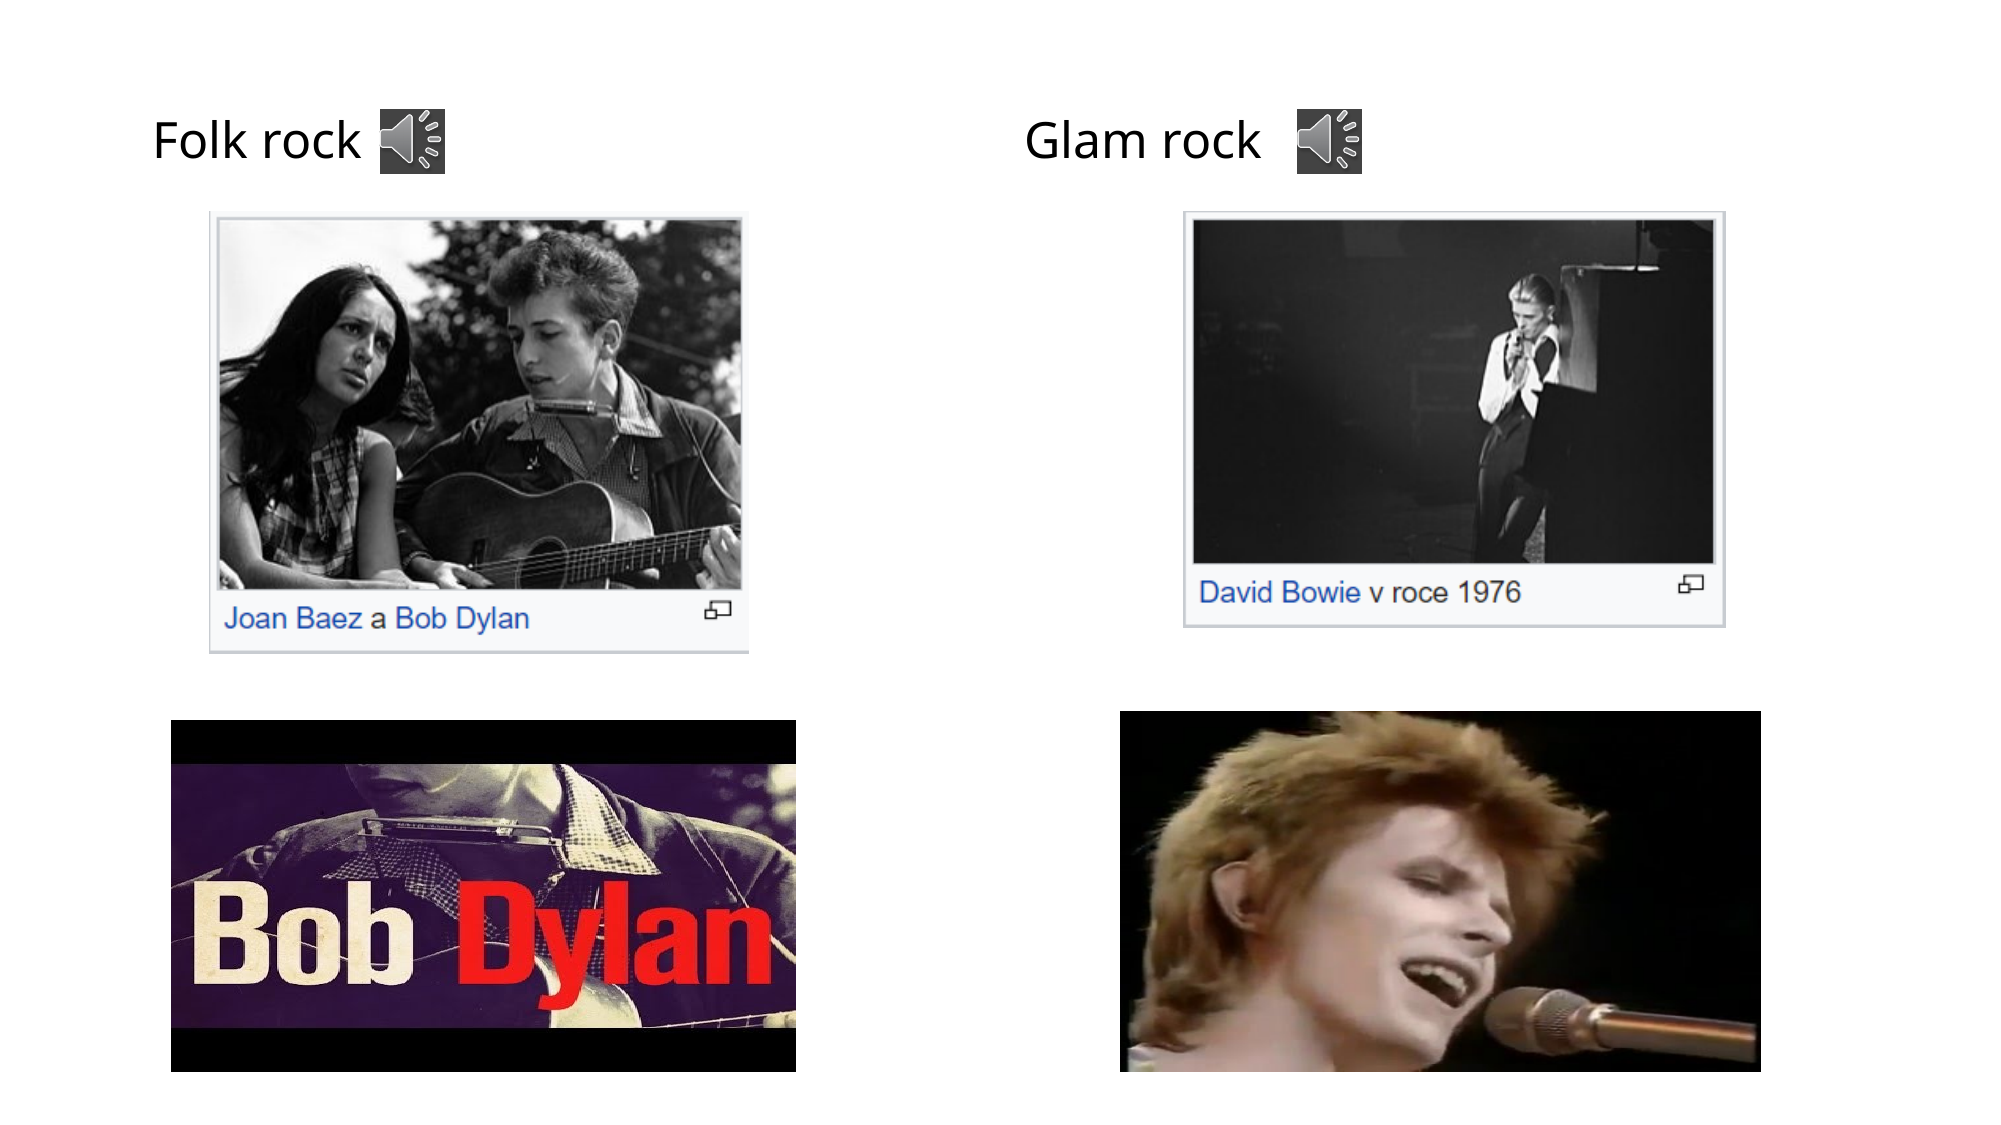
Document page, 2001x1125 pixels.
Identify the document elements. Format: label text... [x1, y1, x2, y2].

picture [1296, 107, 1363, 175]
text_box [1119, 710, 1762, 1072]
picture [378, 108, 446, 175]
picture [1183, 211, 1726, 628]
picture [209, 211, 749, 655]
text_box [170, 720, 797, 1073]
list Folk rock Glam rock [137, 108, 1863, 1014]
